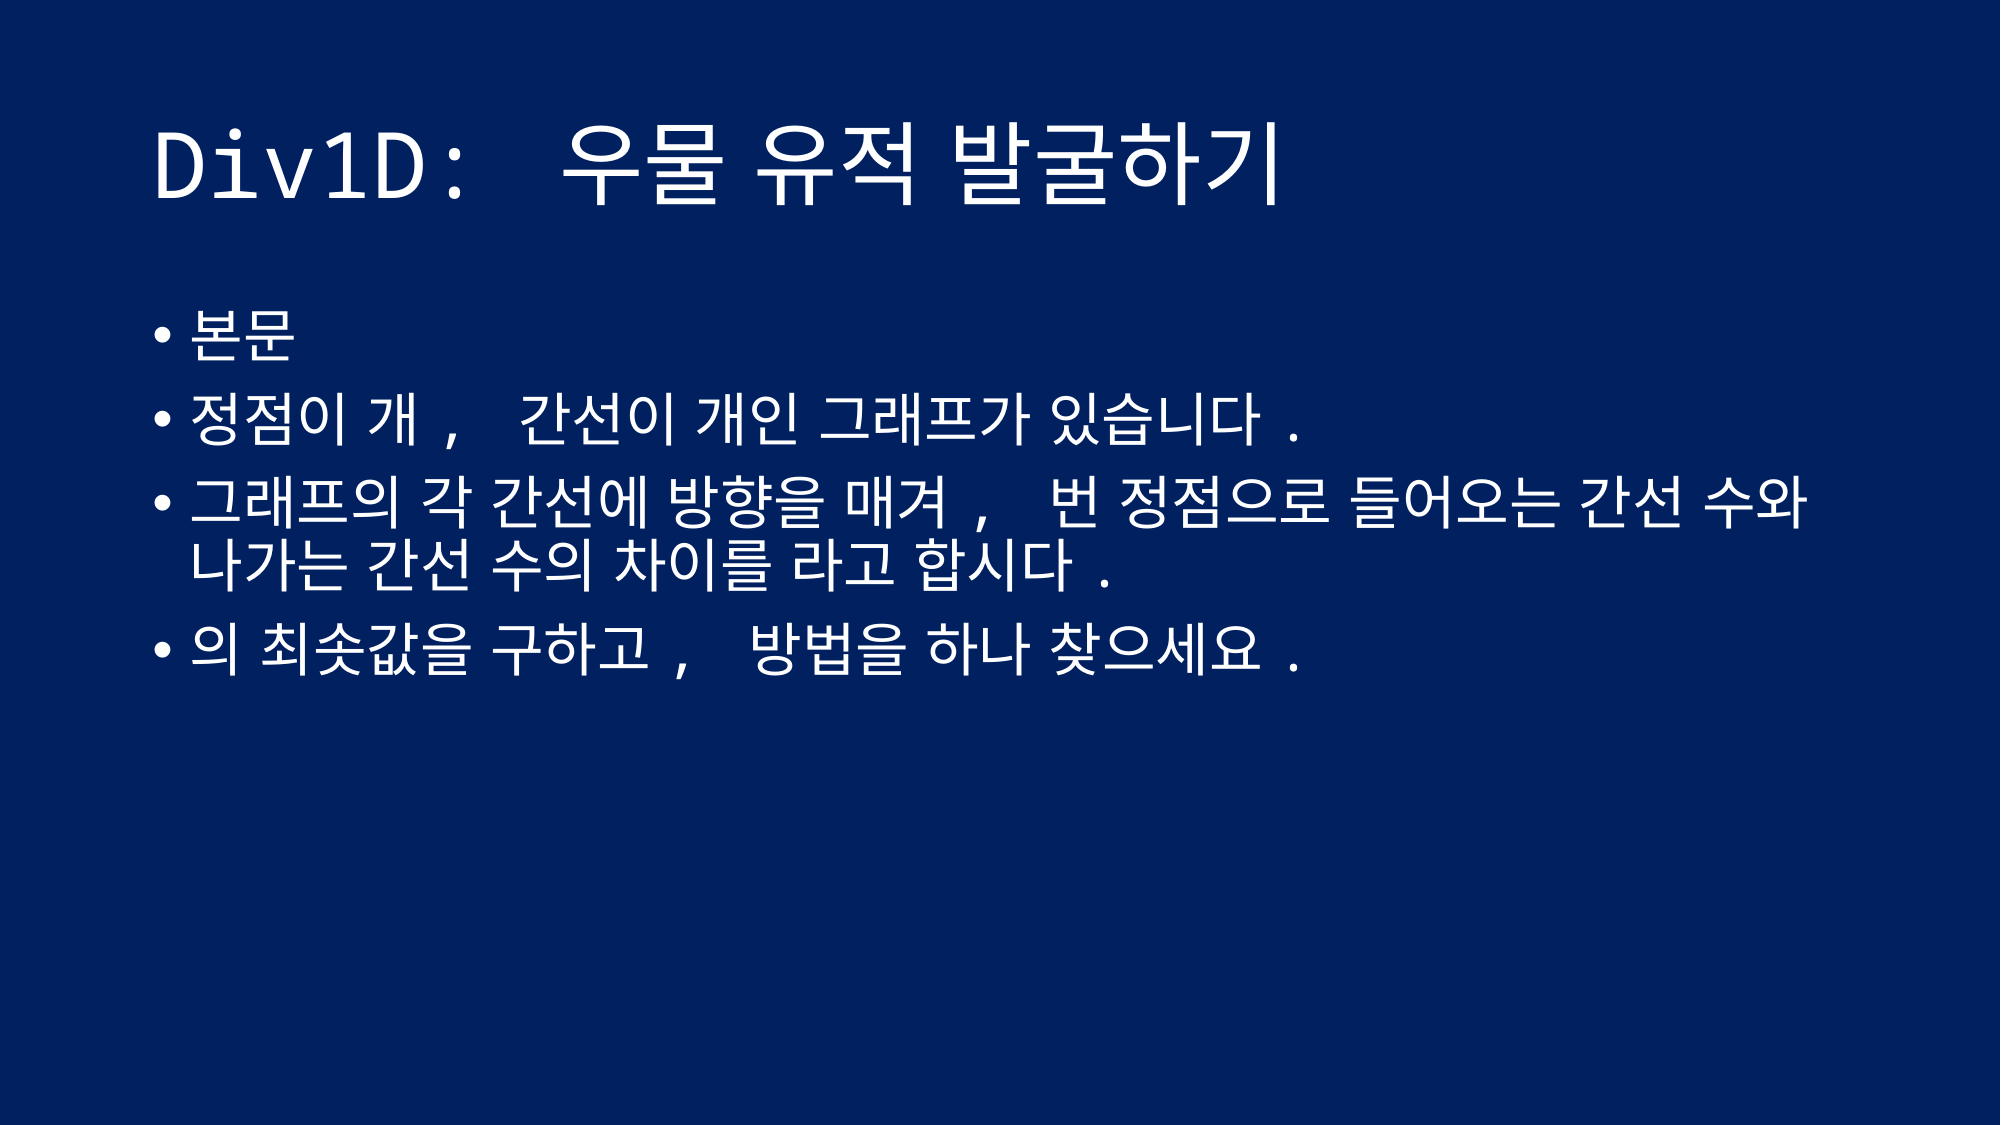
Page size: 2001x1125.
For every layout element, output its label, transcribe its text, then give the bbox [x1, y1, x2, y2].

title Div1D: 우물 유적 발굴하기 [137, 59, 1863, 278]
